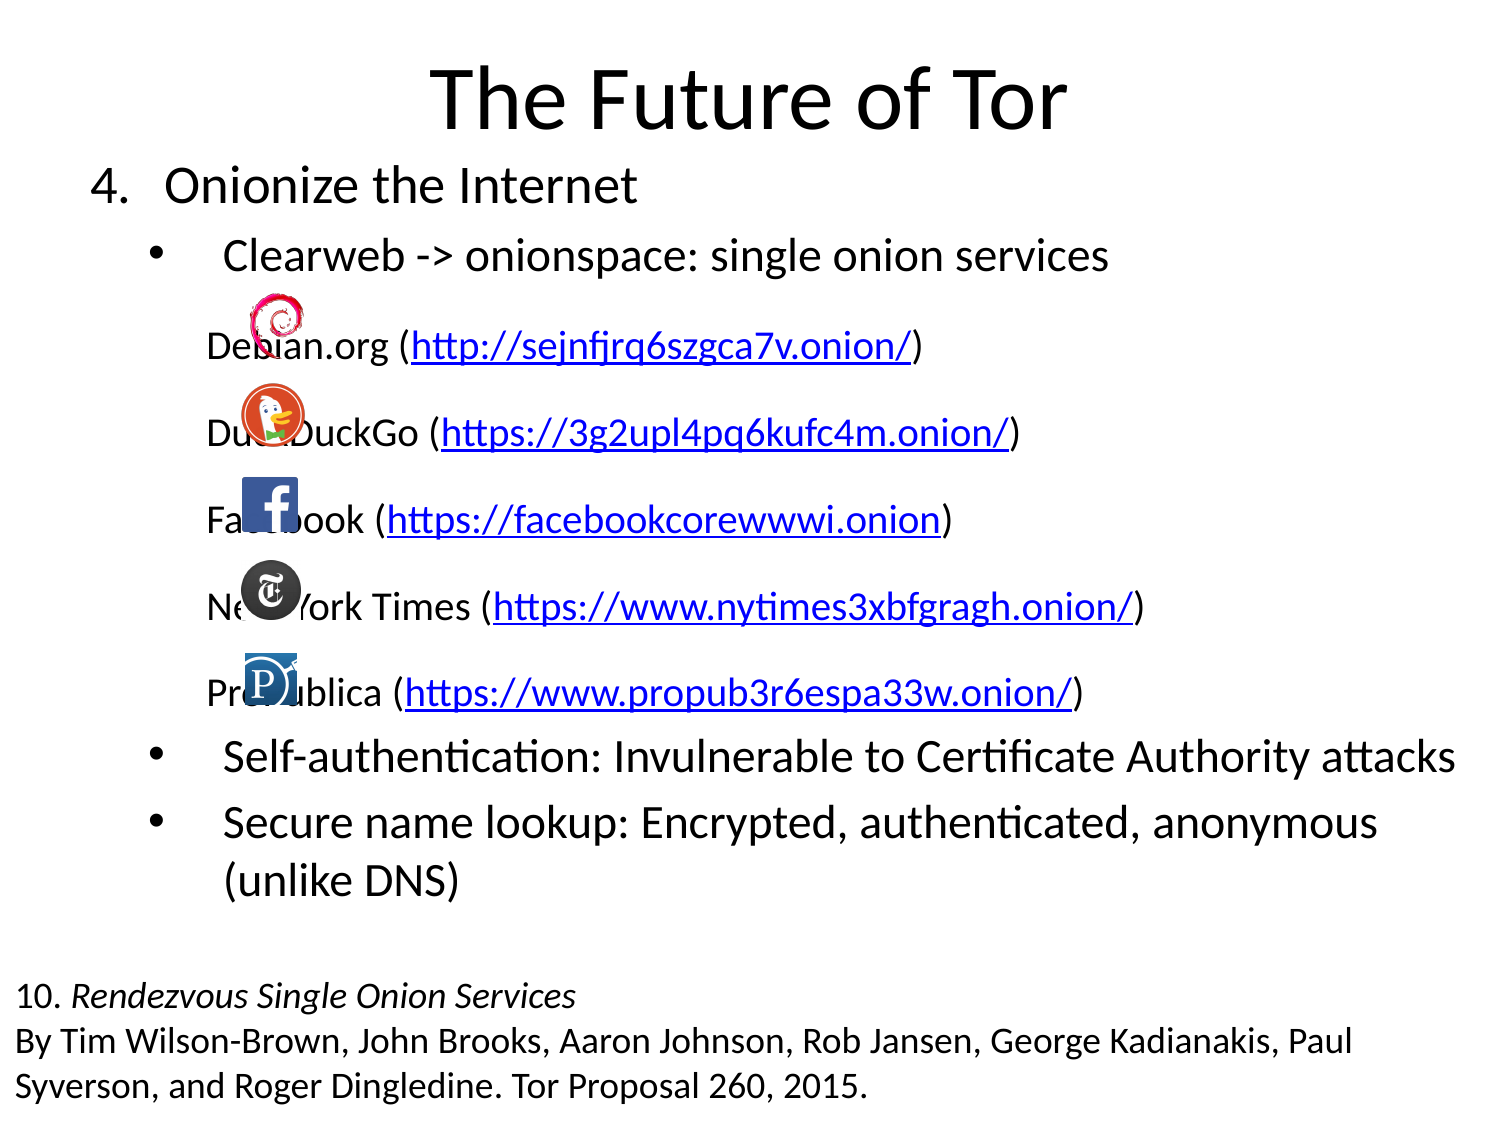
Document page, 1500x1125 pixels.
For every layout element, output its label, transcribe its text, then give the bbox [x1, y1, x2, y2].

picture [241, 560, 302, 620]
title The Future of Tor [75, 24, 1425, 141]
picture [234, 376, 312, 454]
picture [240, 290, 313, 363]
picture [241, 476, 299, 534]
picture [245, 653, 298, 706]
text_box 10. Rendezvous Single Onion Services By Tim Wilson-Brown, John Brooks, Aaron Johnson, Rob Jansen, George Kadianakis, Paul Syverson, and Roger Dingledine. Tor Proposal 260, 2015. [0, 963, 1500, 1114]
list Onionize the Internet Clearweb -> onionspace: single onion services Debian.org (http://sejnfjrq6szgca7v.onion/) DuckDuckGo (https://3g2upl4pq6kufc4m.onion/) Facebook (https://facebookcorewwwi.onion) New York Times (https://www.nytimes3xbfgragh.onion/) ProPublica (https://www.propub3r6espa33w.onion/) Self-authentication: Invulnerable to Certificate Authority attacks Secure name lookup: Encrypted, authenticated, anonymous (unlike DNS) [75, 141, 1486, 963]
